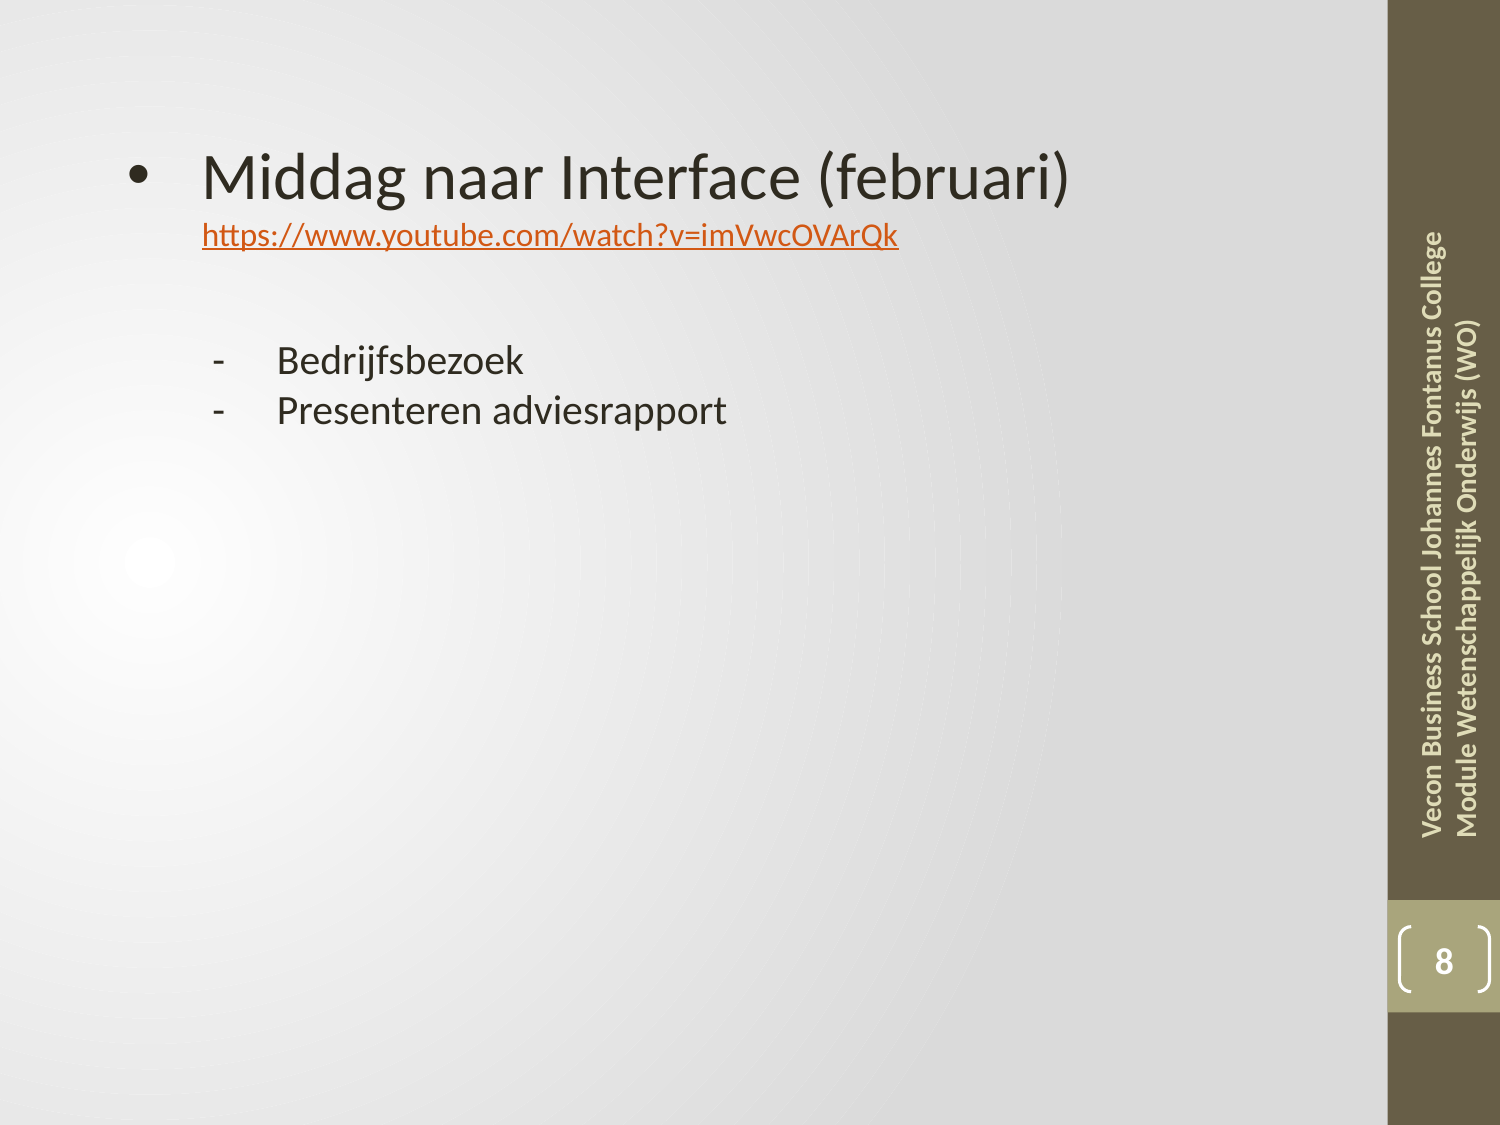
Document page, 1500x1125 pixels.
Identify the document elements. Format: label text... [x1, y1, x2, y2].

footer Vecon Business School Johannes Fontanus College Module Wetenschappelijk Onderwijs (WO) [1411, 208, 1483, 854]
text_box Middag naar Interface (februari) https://www.youtube.com/watch?v=imVwcOVArQk - Bedrijfsbezoek - Presenteren adviesrapport [112, 125, 1294, 880]
slide_number 8 [1397, 925, 1492, 994]
